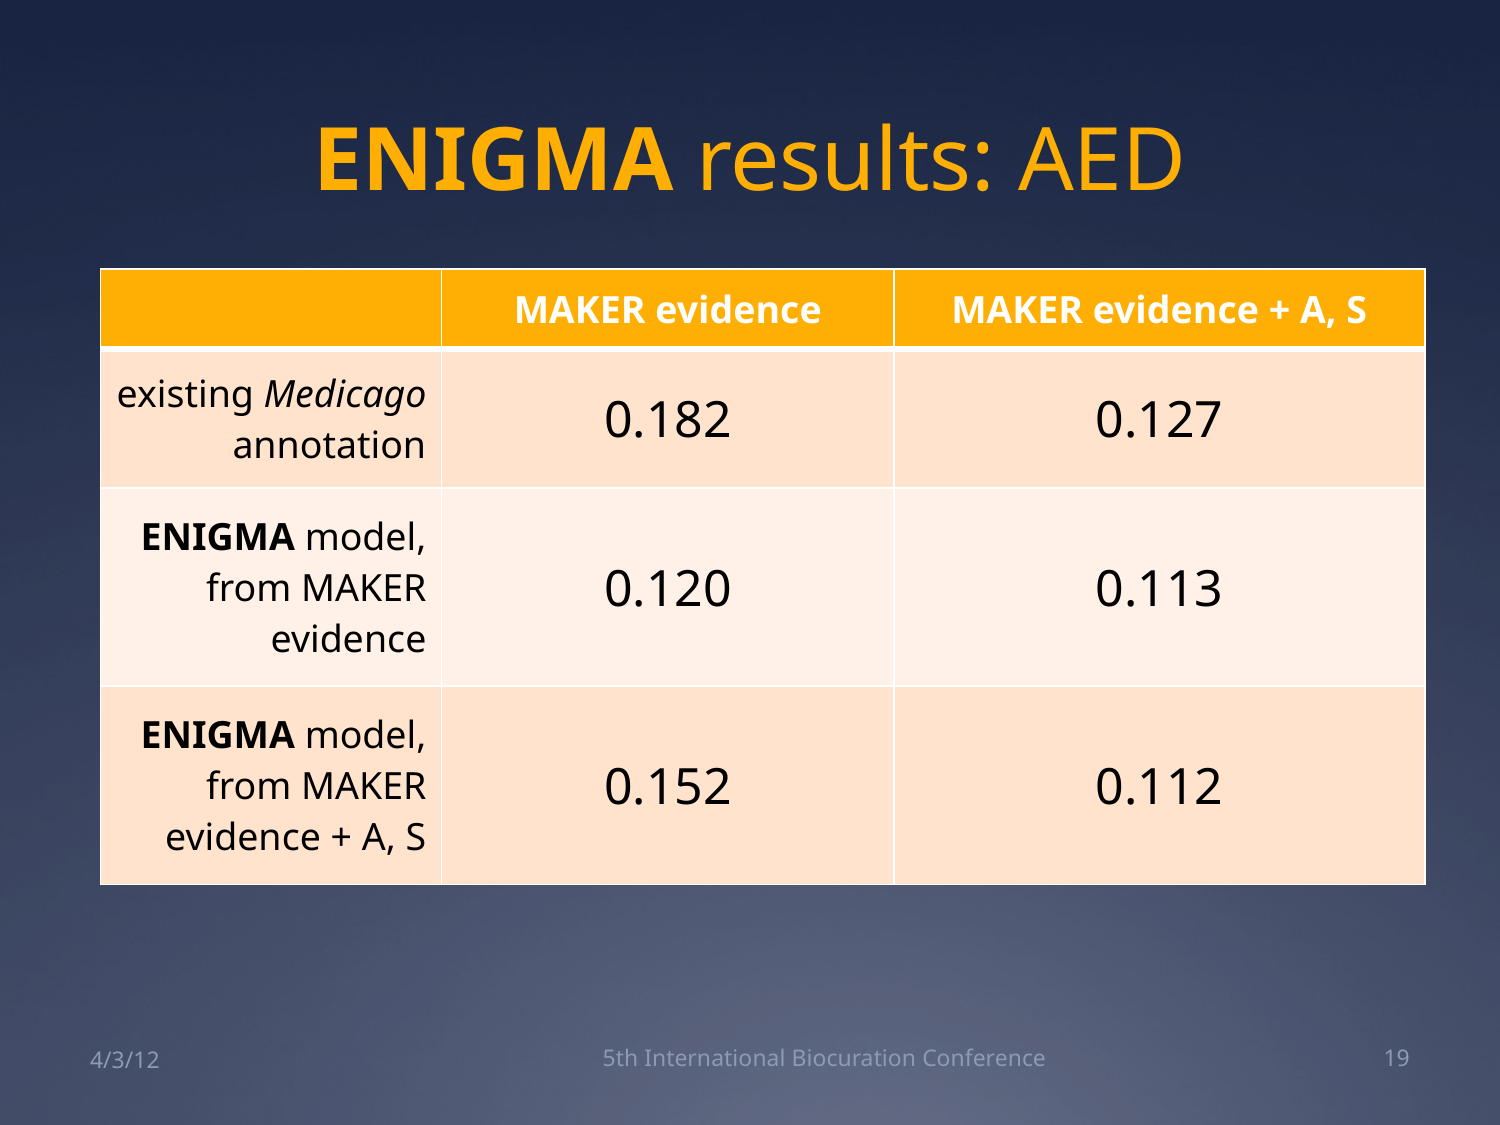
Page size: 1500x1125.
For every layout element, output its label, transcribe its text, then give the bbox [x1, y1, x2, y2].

footer 5th International Biocuration Conference [361, 1029, 1288, 1090]
table_cell 0.120 [442, 489, 893, 685]
table_header MAKER evidence [442, 270, 893, 346]
table_cell existing Medicago annotation [101, 352, 441, 487]
table_cell 0.112 [895, 687, 1424, 884]
table_cell 0.127 [895, 352, 1424, 487]
table_cell ENIGMA model, from MAKER evidence + A, S [101, 687, 441, 884]
table_cell 0.152 [442, 687, 893, 884]
table_cell 0.182 [442, 352, 893, 487]
slide_number 19 [1325, 1029, 1425, 1090]
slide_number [75, 1029, 338, 1090]
table_header MAKER evidence + A, S [895, 270, 1424, 346]
table_cell 0.113 [895, 489, 1424, 685]
table_cell ENIGMA model, from MAKER evidence [101, 489, 441, 685]
table_header [101, 270, 441, 346]
title ENIGMA results: AED [100, 95, 1400, 225]
